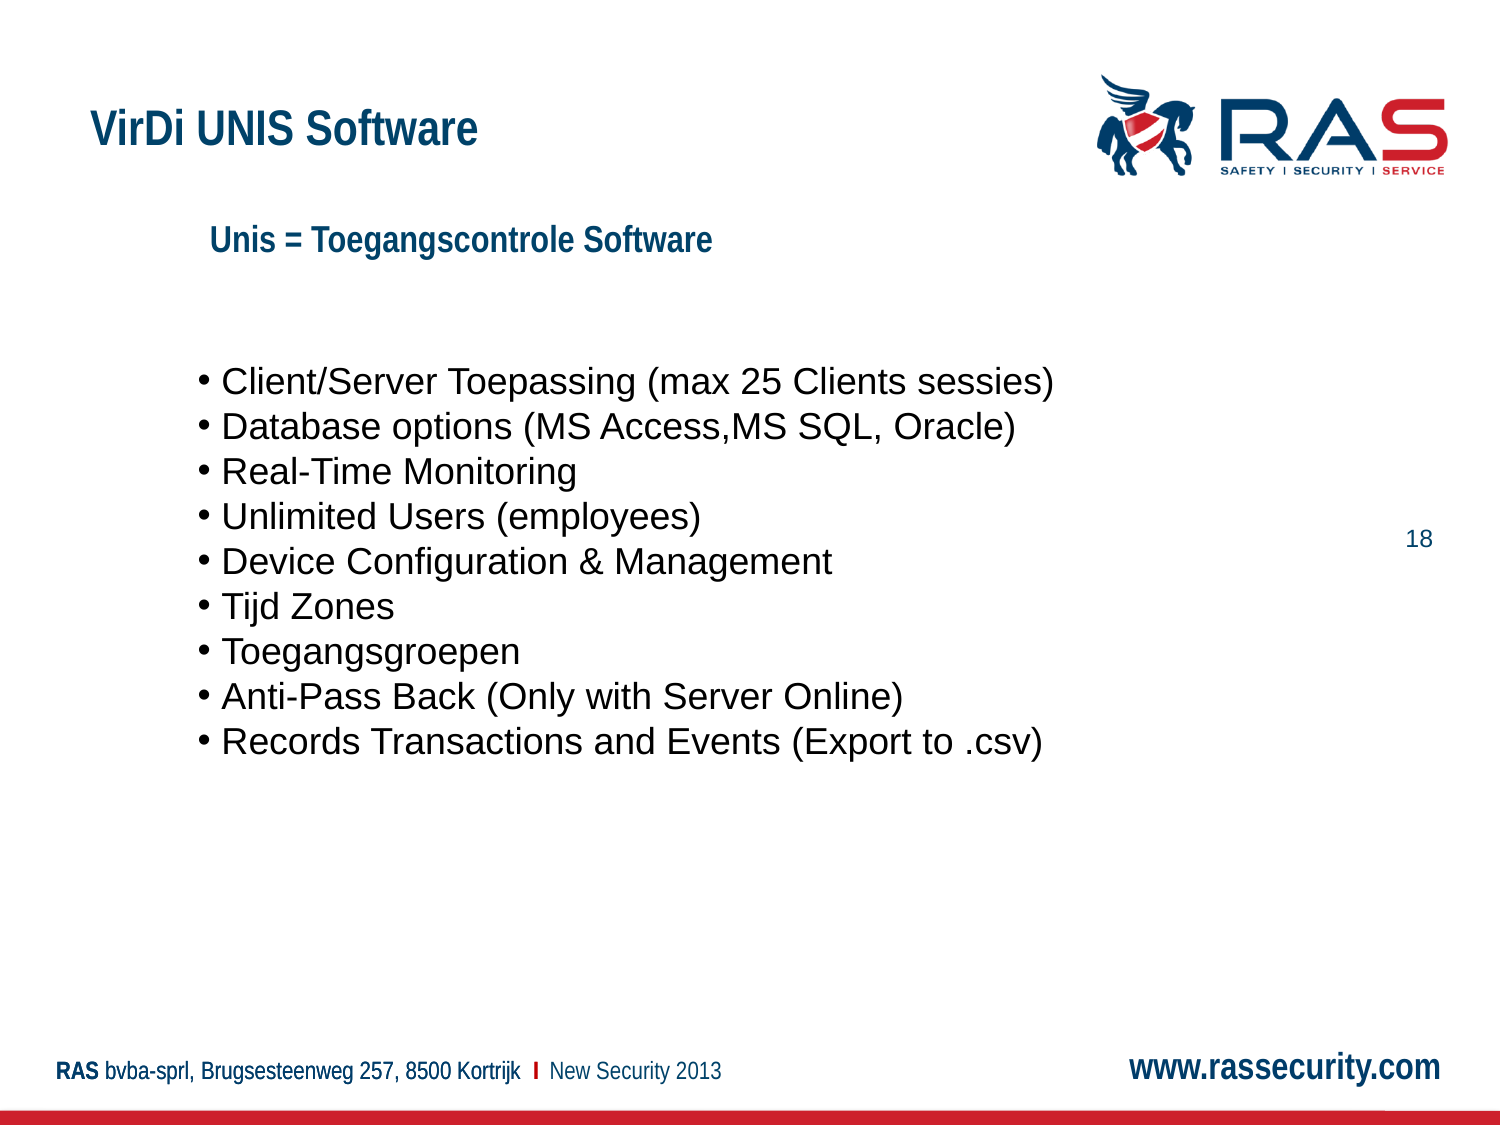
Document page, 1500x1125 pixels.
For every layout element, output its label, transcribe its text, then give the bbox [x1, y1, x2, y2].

title VirDi UNIS Software [75, 66, 1022, 185]
footer New Security 2013 [534, 1046, 1010, 1107]
picture [1089, 66, 1459, 185]
text_box Client/Server Toepassing (max 25 Clients sessies) Database options (MS Access,MS SQL, Oracle) Real-Time Monitoring Unlimited Users (employees) Device Configuration & Management Tijd Zones Toegangsgroepen Anti-Pass Back (Only with Server Online) Records Transactions and Events (Export to .csv) [182, 349, 1081, 770]
text_box Unis = Toegangscontrole Software [194, 196, 986, 279]
